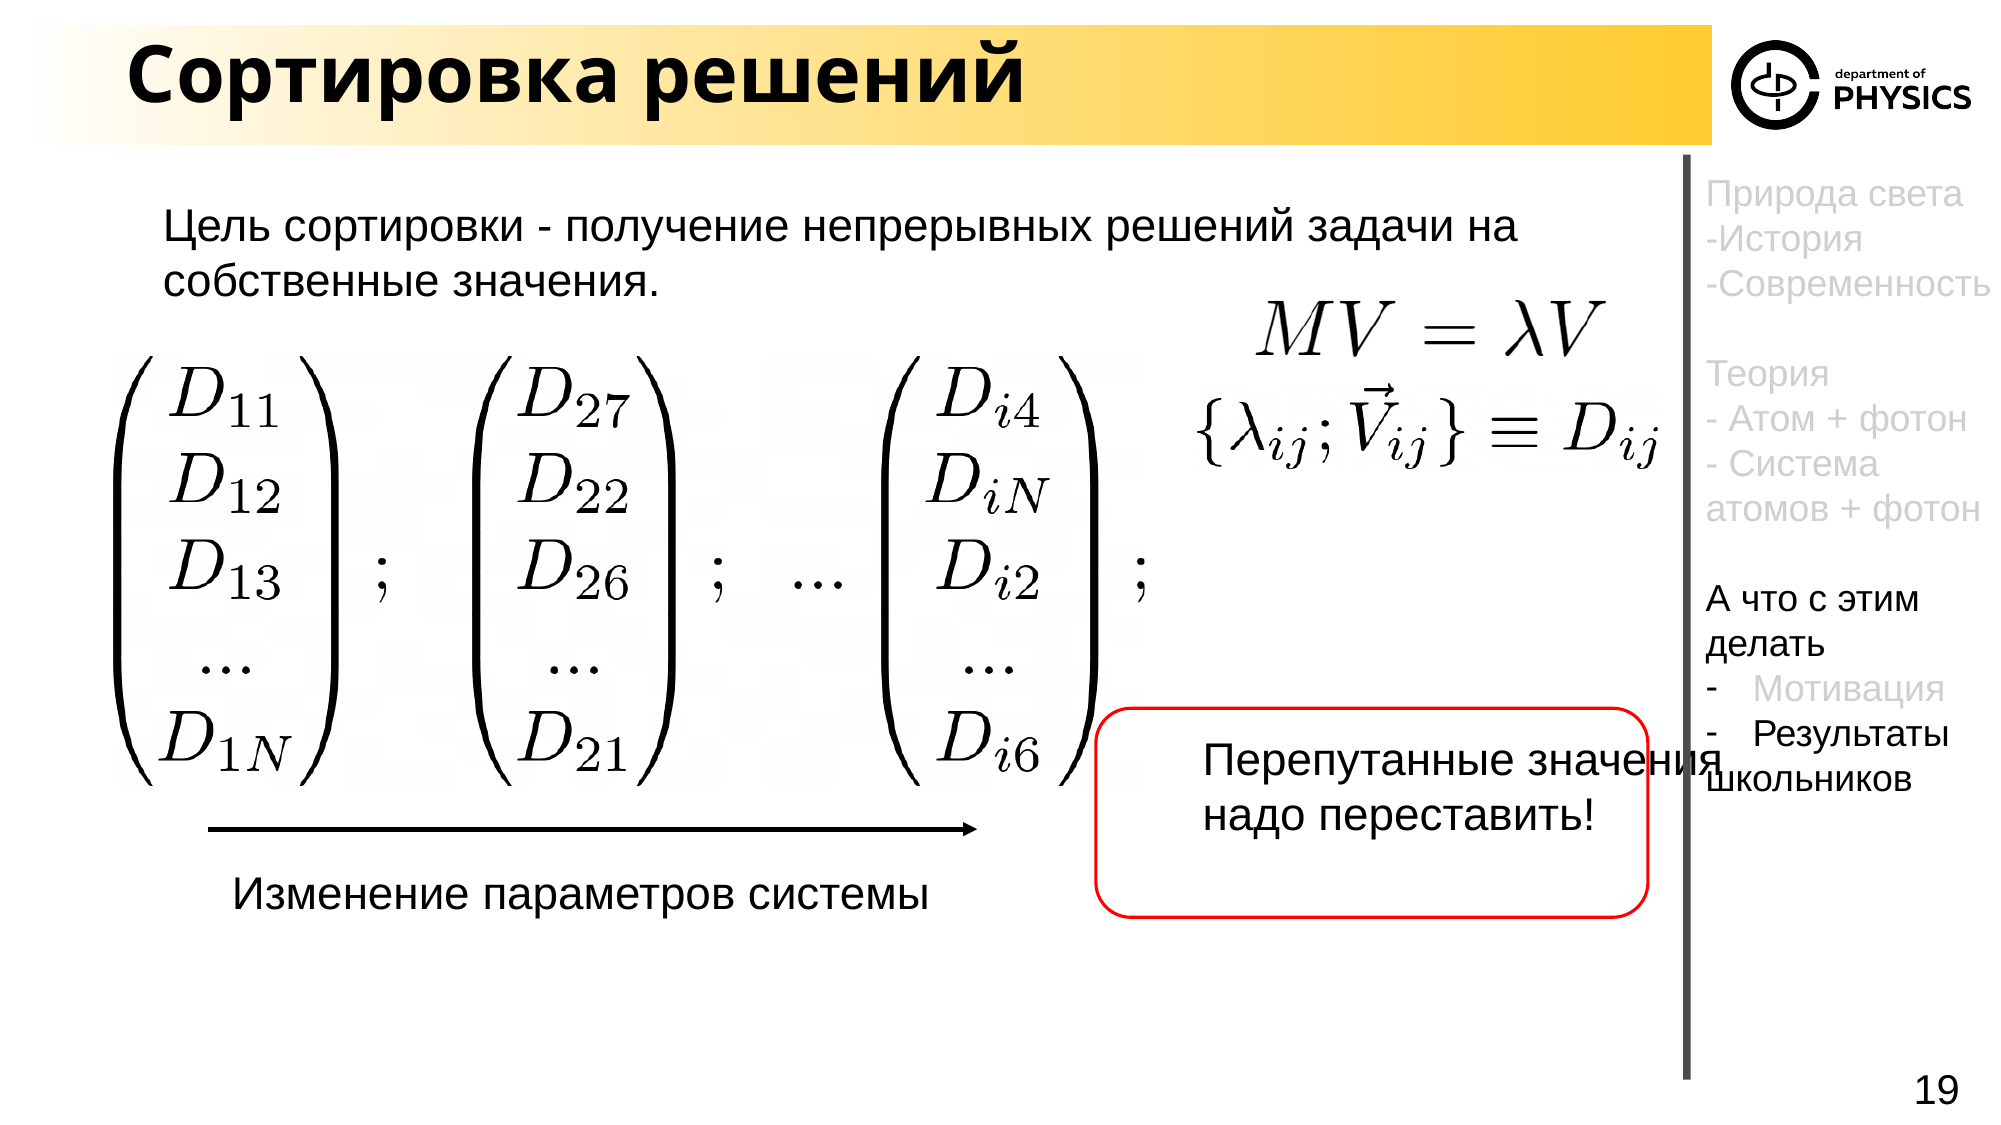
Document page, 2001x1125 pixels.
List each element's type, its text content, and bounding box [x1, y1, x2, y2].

text_box [1683, 154, 1691, 1080]
picture [1196, 383, 1658, 470]
text_box Изменение параметров системы [216, 849, 1041, 934]
text_box Сортировка решений [110, 15, 1704, 126]
slide_number 19 [1524, 1057, 1975, 1118]
text_box Цель сортировки - получение непрерывных решений задачи на собственные значения. [147, 180, 1582, 321]
text_box [1095, 708, 1648, 918]
text_box Перепутанные значения надо переставить! [1634, 714, 1683, 855]
picture [1730, 40, 1971, 130]
text_box [18, 25, 1712, 145]
text_box Природа света -История -Современность Теория - Атом + фотон - Система атомов + фотон А что с этим делать Мотивация Результаты школьников [1690, 161, 2000, 964]
picture [113, 356, 1145, 787]
picture [1243, 288, 1611, 365]
